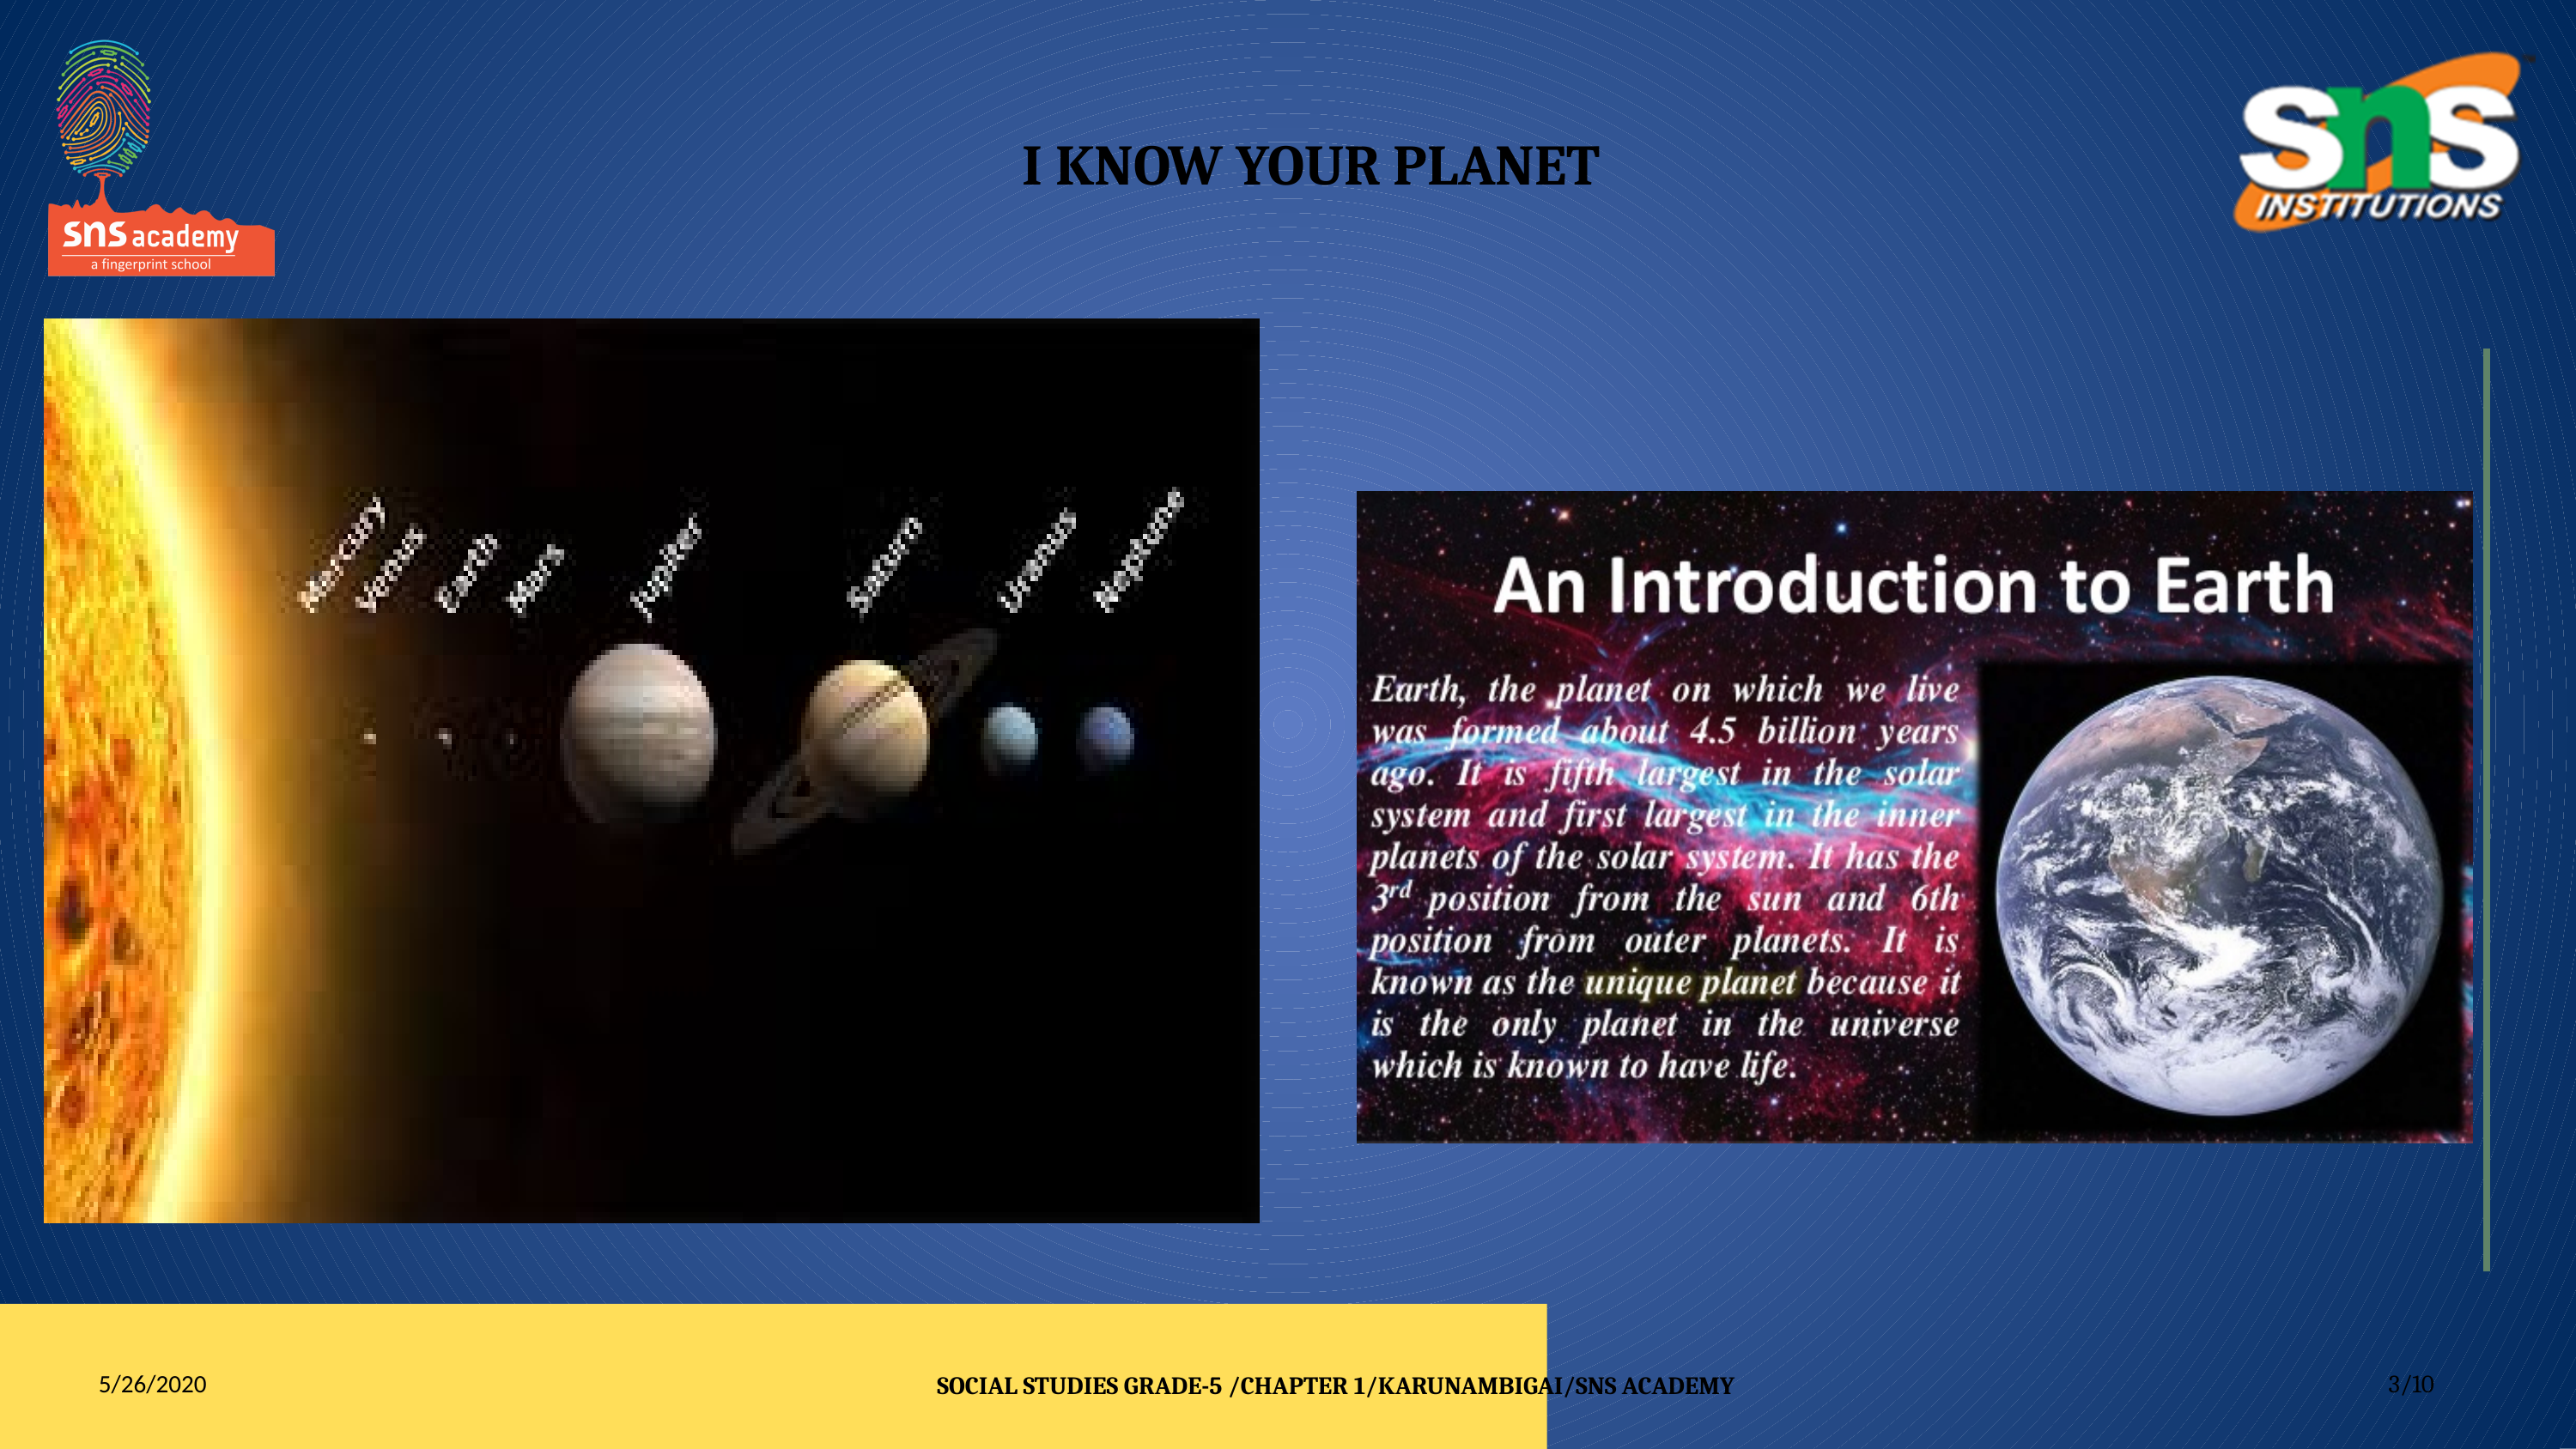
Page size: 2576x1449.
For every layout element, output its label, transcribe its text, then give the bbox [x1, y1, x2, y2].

picture [2233, 50, 2536, 233]
picture [38, 33, 280, 285]
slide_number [85, 1357, 386, 1410]
text_box [698, 295, 1752, 584]
footer SOCIAL STUDIES GRADE-5 /CHAPTER 1/KARUNAMBIGAI/SNS ACADEMY [837, 1357, 1836, 1411]
text_box [0, 1303, 1547, 1449]
picture [43, 318, 1261, 1224]
picture [1357, 491, 2474, 1144]
text_box [2483, 349, 2490, 1272]
slide_number 3/10 [2146, 1357, 2447, 1410]
text_box I KNOW YOUR PLANET [1009, 120, 1765, 203]
